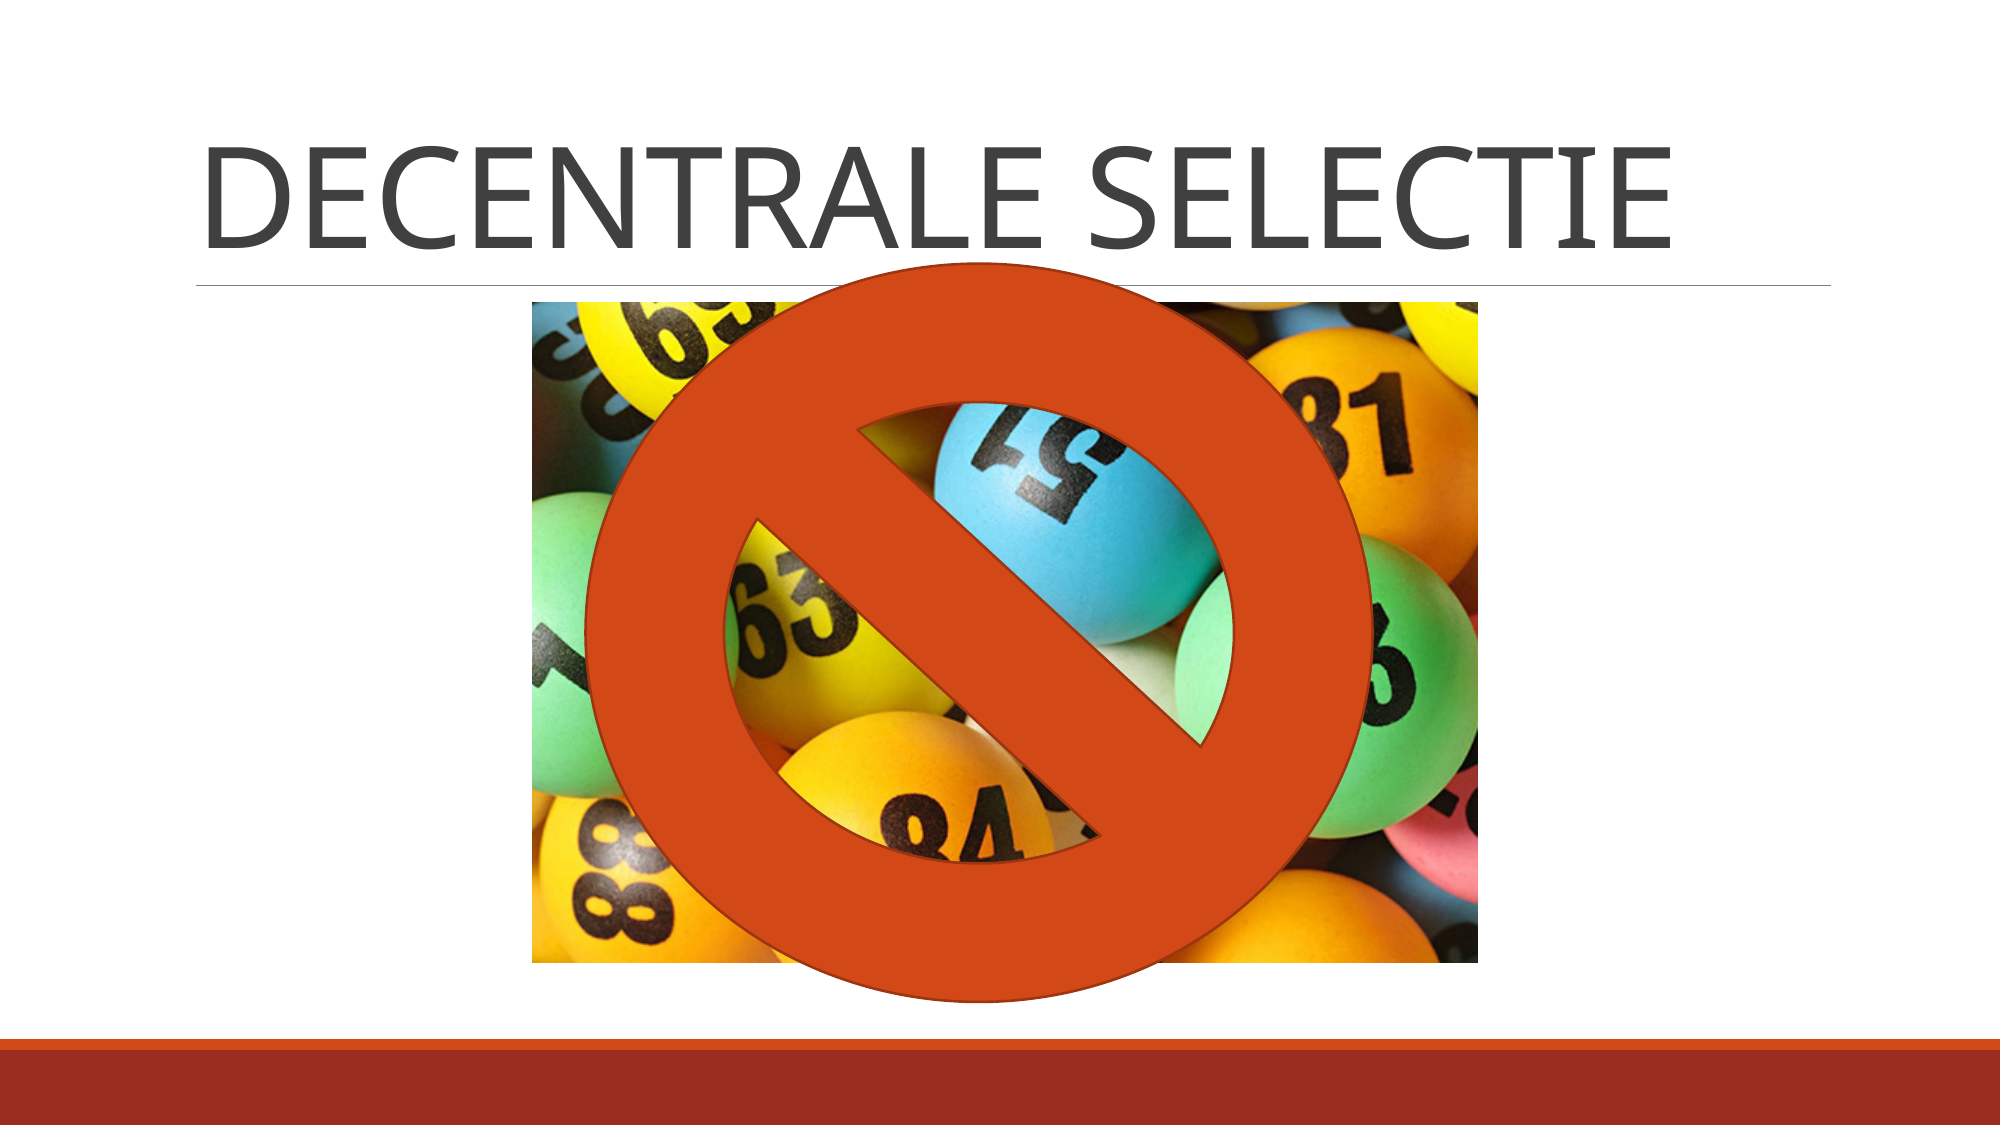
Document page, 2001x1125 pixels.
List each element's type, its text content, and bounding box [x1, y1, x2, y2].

title Decentrale selectie [180, 47, 1830, 285]
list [531, 302, 1478, 964]
text_box [817, 971, 1141, 1004]
text_box [807, 262, 1151, 299]
